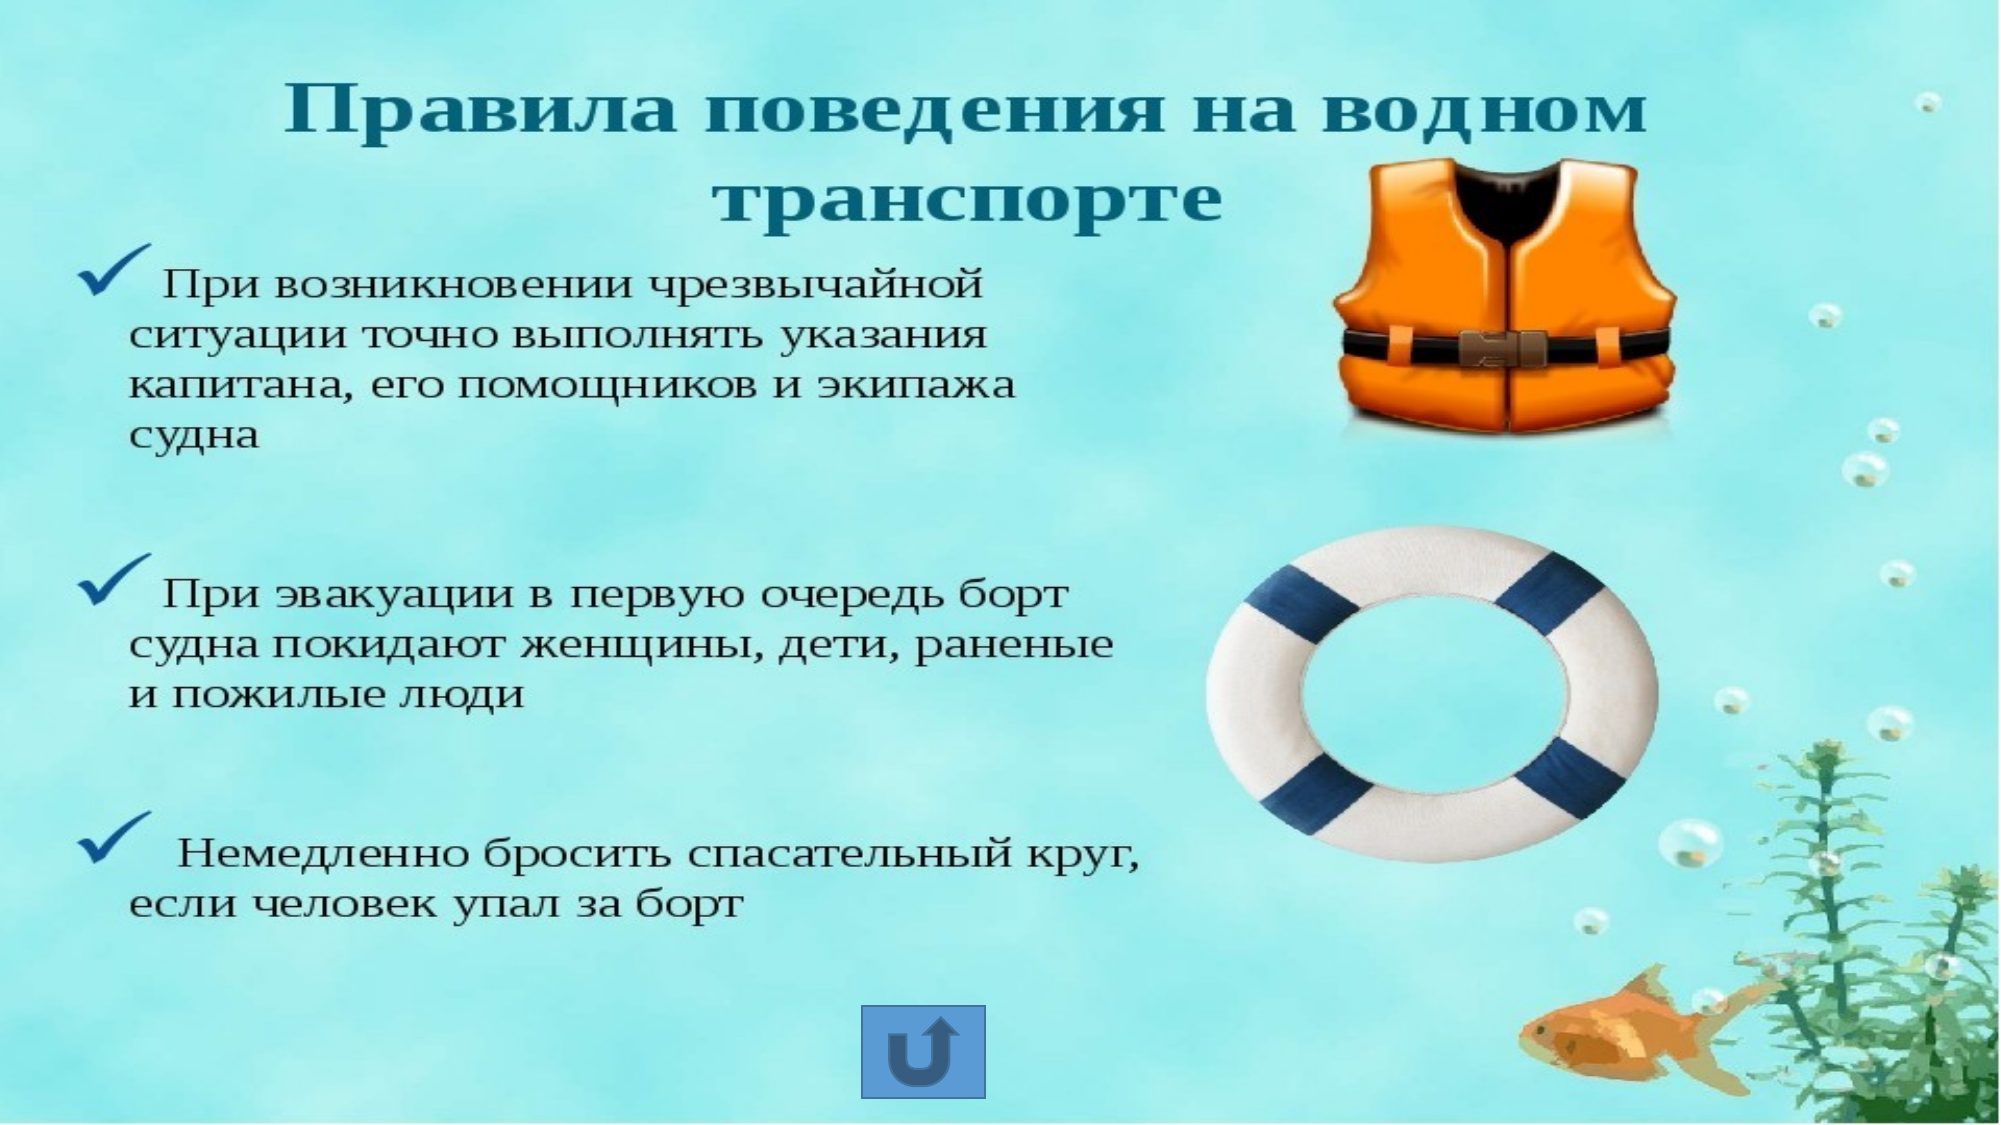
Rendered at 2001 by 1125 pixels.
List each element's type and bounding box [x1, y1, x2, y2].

picture [0, 0, 2001, 1125]
text_box [861, 1005, 986, 1099]
